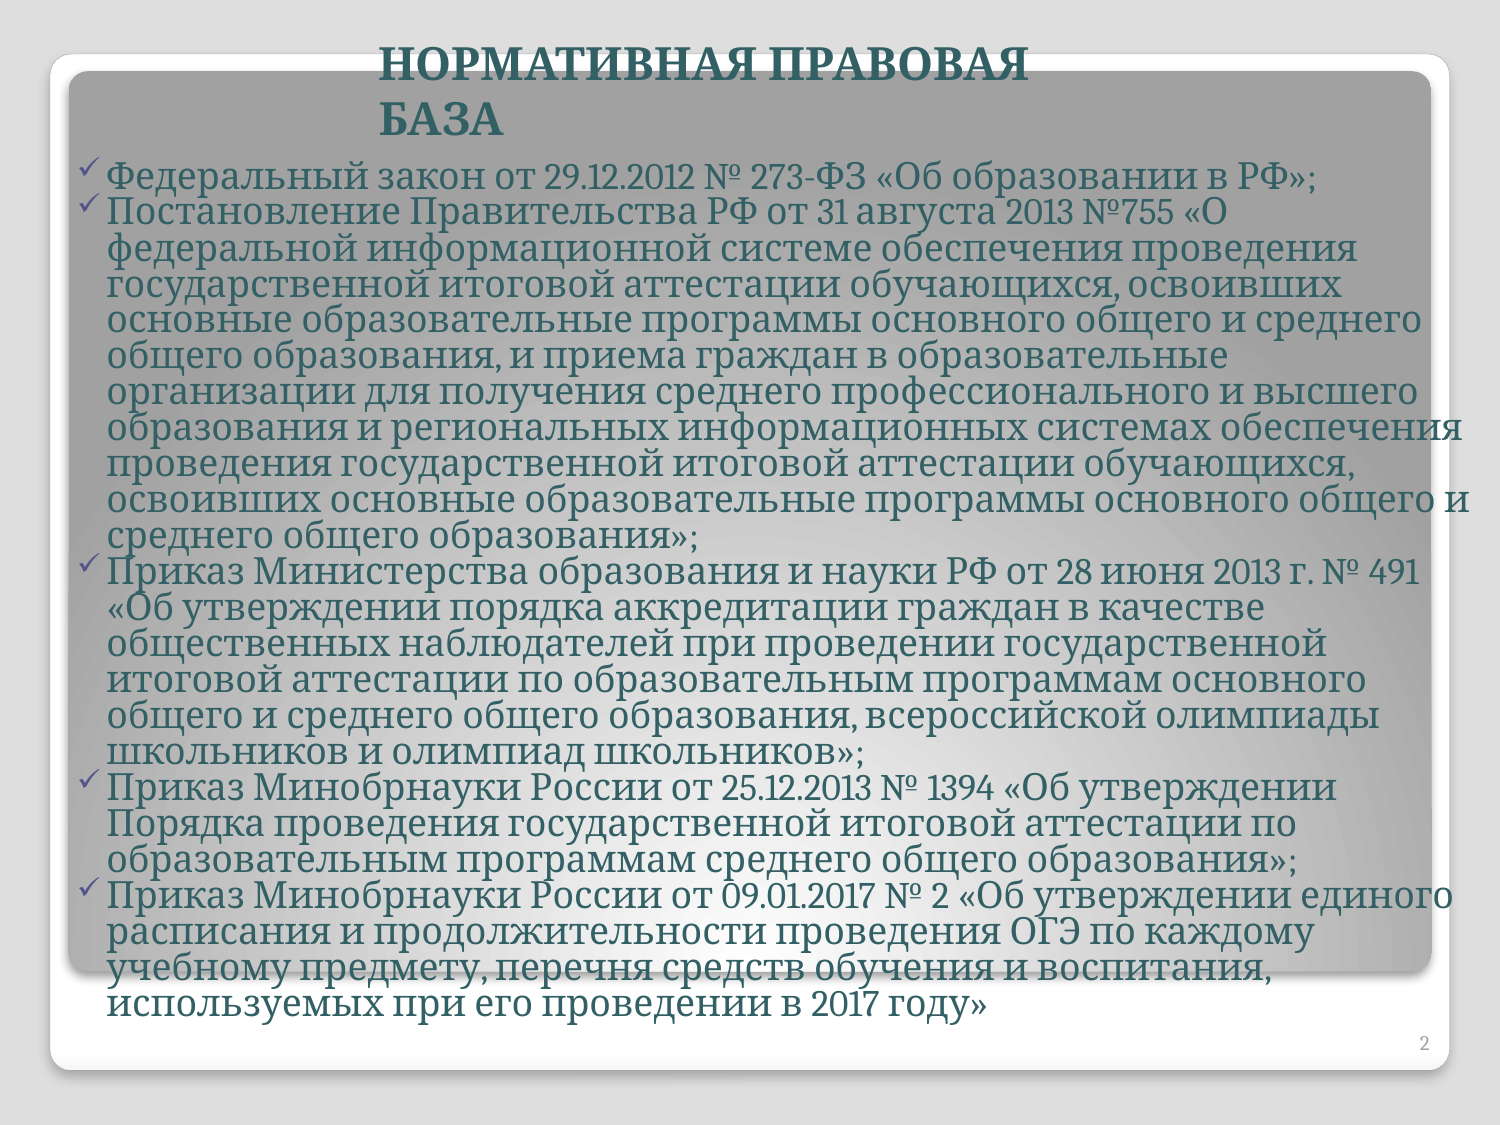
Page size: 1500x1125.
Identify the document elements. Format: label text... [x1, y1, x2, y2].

slide_number 2 [1369, 1002, 1445, 1063]
list Федеральный закон от 29.12.2012 № 273-ФЗ «Об образовании в РФ»; Постановление Правительства РФ от 31 августа 2013 №755 «О федеральной информационной системе обеспечения проведения государственной итоговой аттестации обучающихся, освоивших основные образовательные программы основного общего и среднего общего образования, и приема граждан в образовательные организации для получения среднего профессионального и высшего образования и региональных информационных системах обеспечения проведения государственной итоговой аттестации обучающихся, освоивших основные образовательные программы основного общего и среднего общего образования»; Приказ Министерства образования и науки РФ от 28 июня 2013 г. № 491 «Об утверждении порядка аккредитации граждан в качестве общественных наблюдателей при проведении государственной итоговой аттестации по образовательным программам основного общего и среднего общего образования, всероссийской олимпиады школьников и олимпиад школьников»; Приказ Минобрнауки России от 25.12.2013 № 1394 «Об утверждении Порядка проведения государственной итоговой аттестации по образовательным программам среднего общего образования»; Приказ Минобрнауки России от 09.01.2017 № 2 «Об утверждении единого расписания и продолжительности проведения ОГЭ по каждому учебному предмету, перечня средств обучения и воспитания, используемых при его проведении в 2017 году» [46, 105, 1500, 1067]
title НОРМАТИВНАЯ ПРАВОВАЯ БАЗА [363, 70, 1137, 105]
